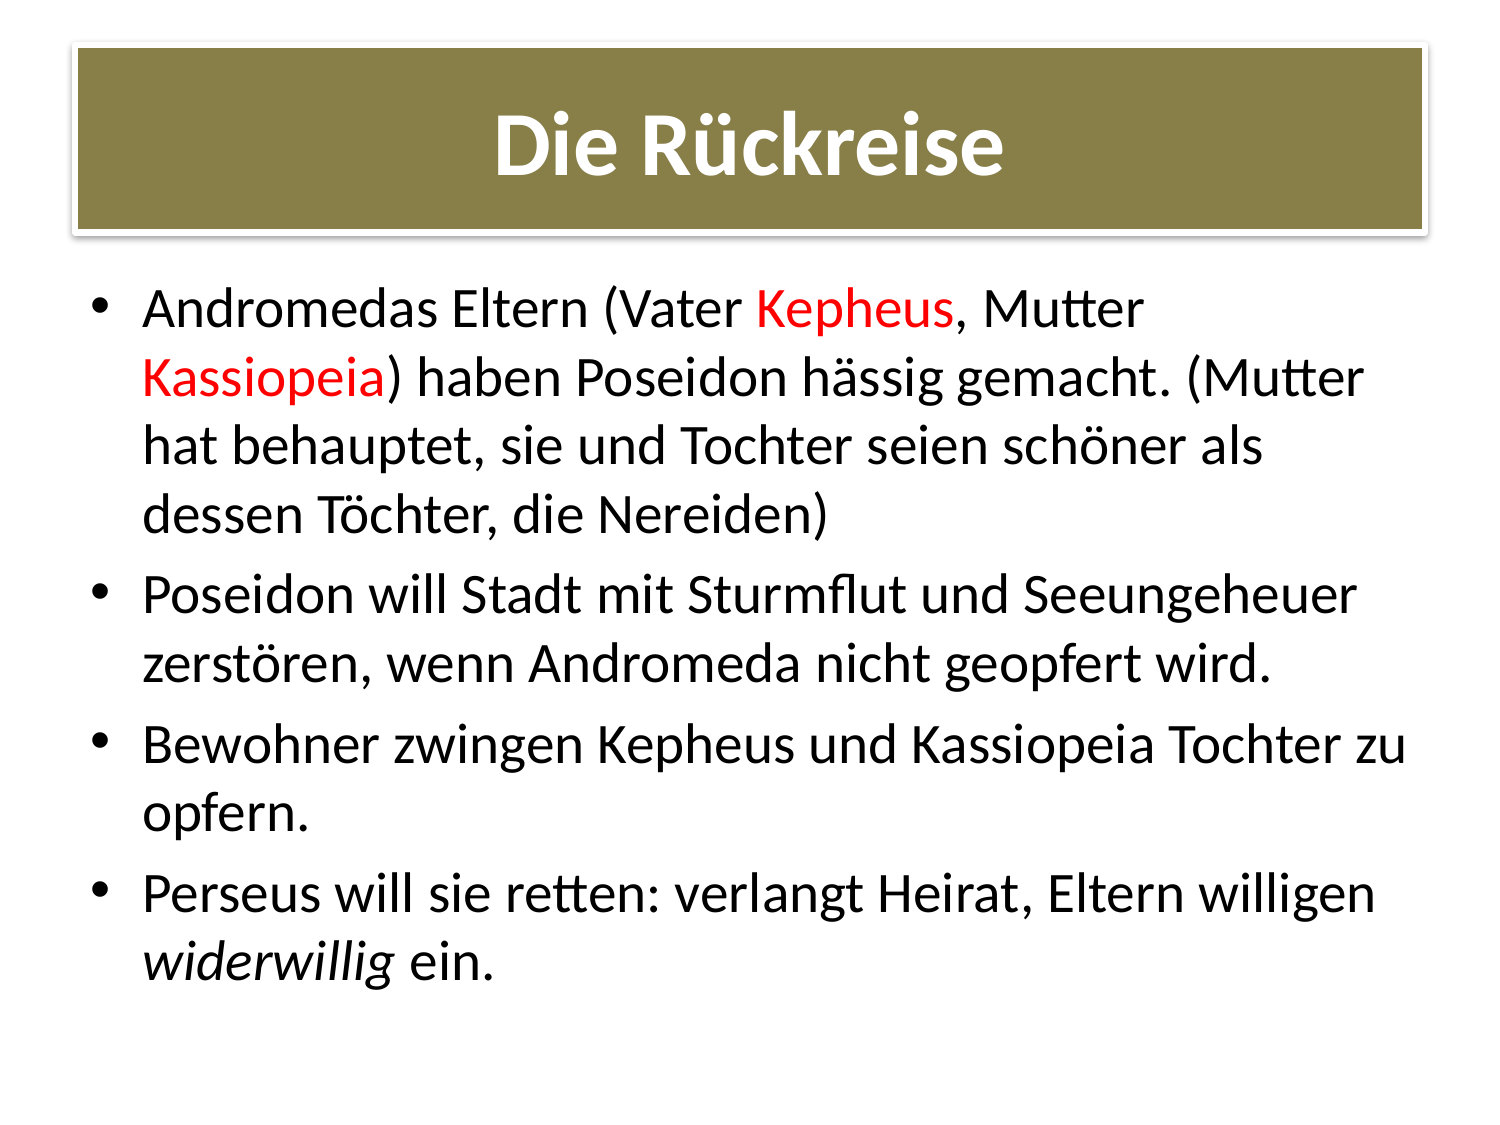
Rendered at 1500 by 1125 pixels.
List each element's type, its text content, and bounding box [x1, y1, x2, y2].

title Die Rückreise [72, 42, 1428, 236]
list Andromedas Eltern (Vater Kepheus, Mutter Kassiopeia) haben Poseidon hässig gemacht. (Mutter hat behauptet, sie und Tochter seien schöner als dessen Töchter, die Nereiden) Poseidon will Stadt mit Sturmflut und Seeungeheuer zerstören, wenn Andromeda nicht geopfert wird. Bewohner zwingen Kepheus und Kassiopeia Tochter zu opfern. Perseus will sie retten: verlangt Heirat, Eltern willigen widerwillig ein. [75, 262, 1425, 1005]
